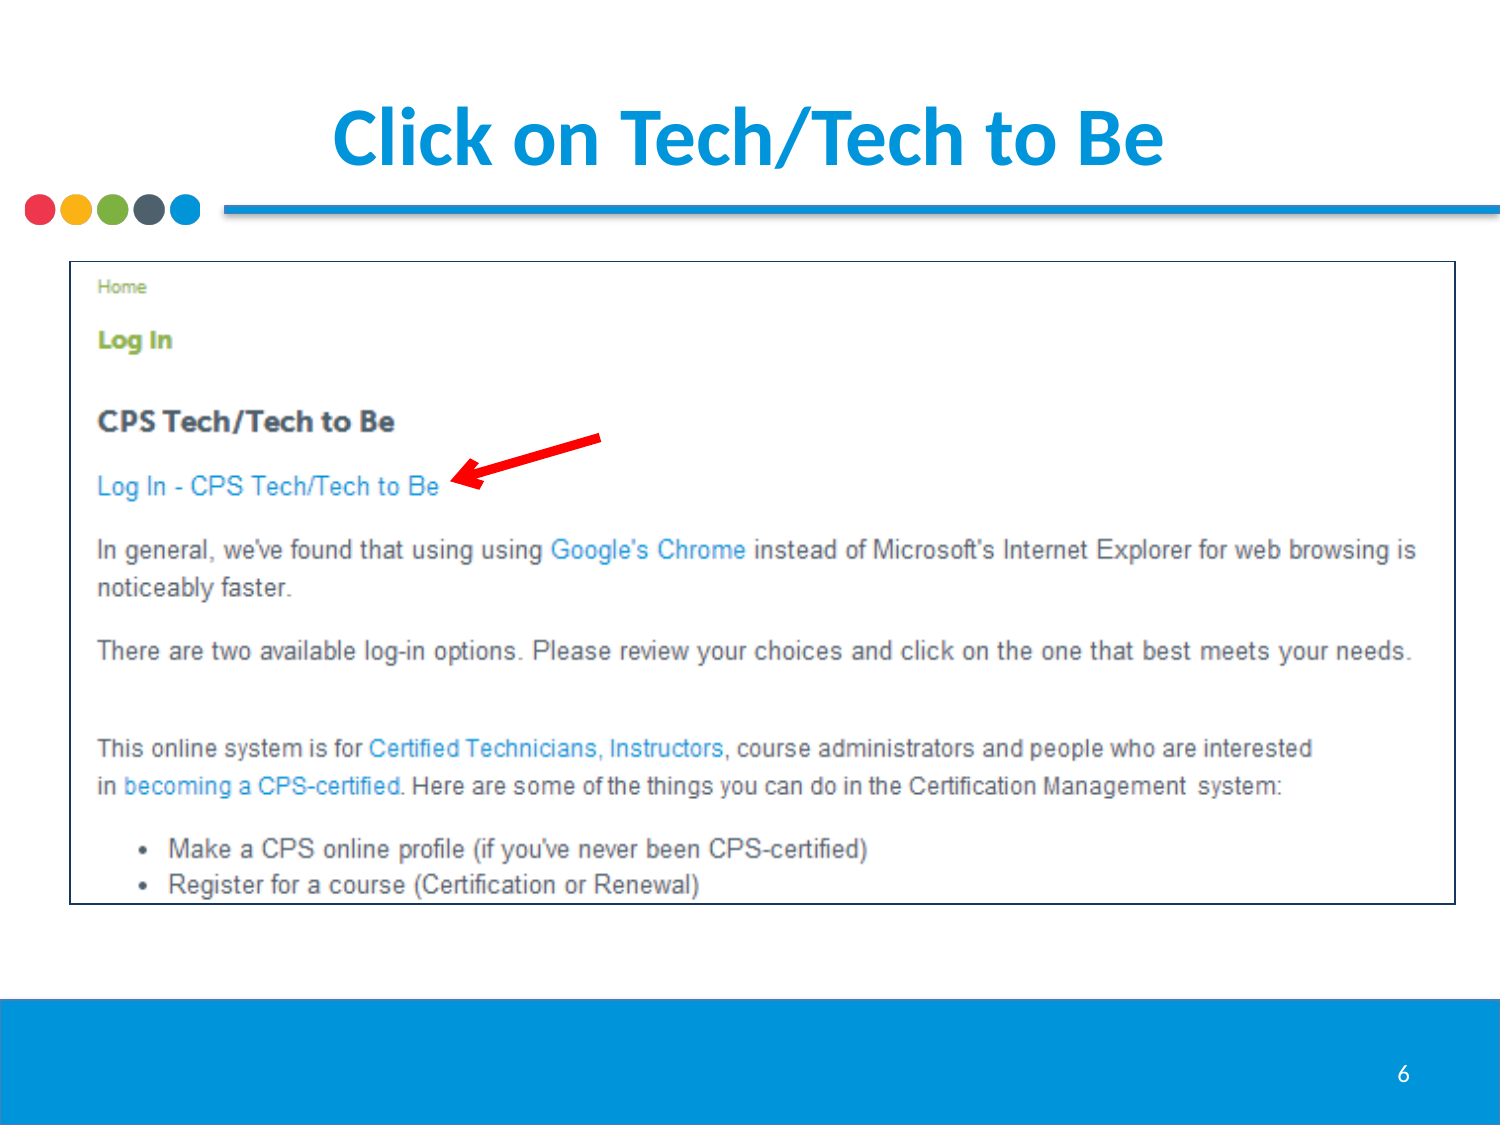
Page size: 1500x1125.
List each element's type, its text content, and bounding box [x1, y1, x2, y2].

slide_number 6 [1074, 1042, 1425, 1103]
picture [70, 262, 1455, 904]
title Click on Tech/Tech to Be [0, 75, 1500, 213]
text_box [449, 437, 601, 482]
